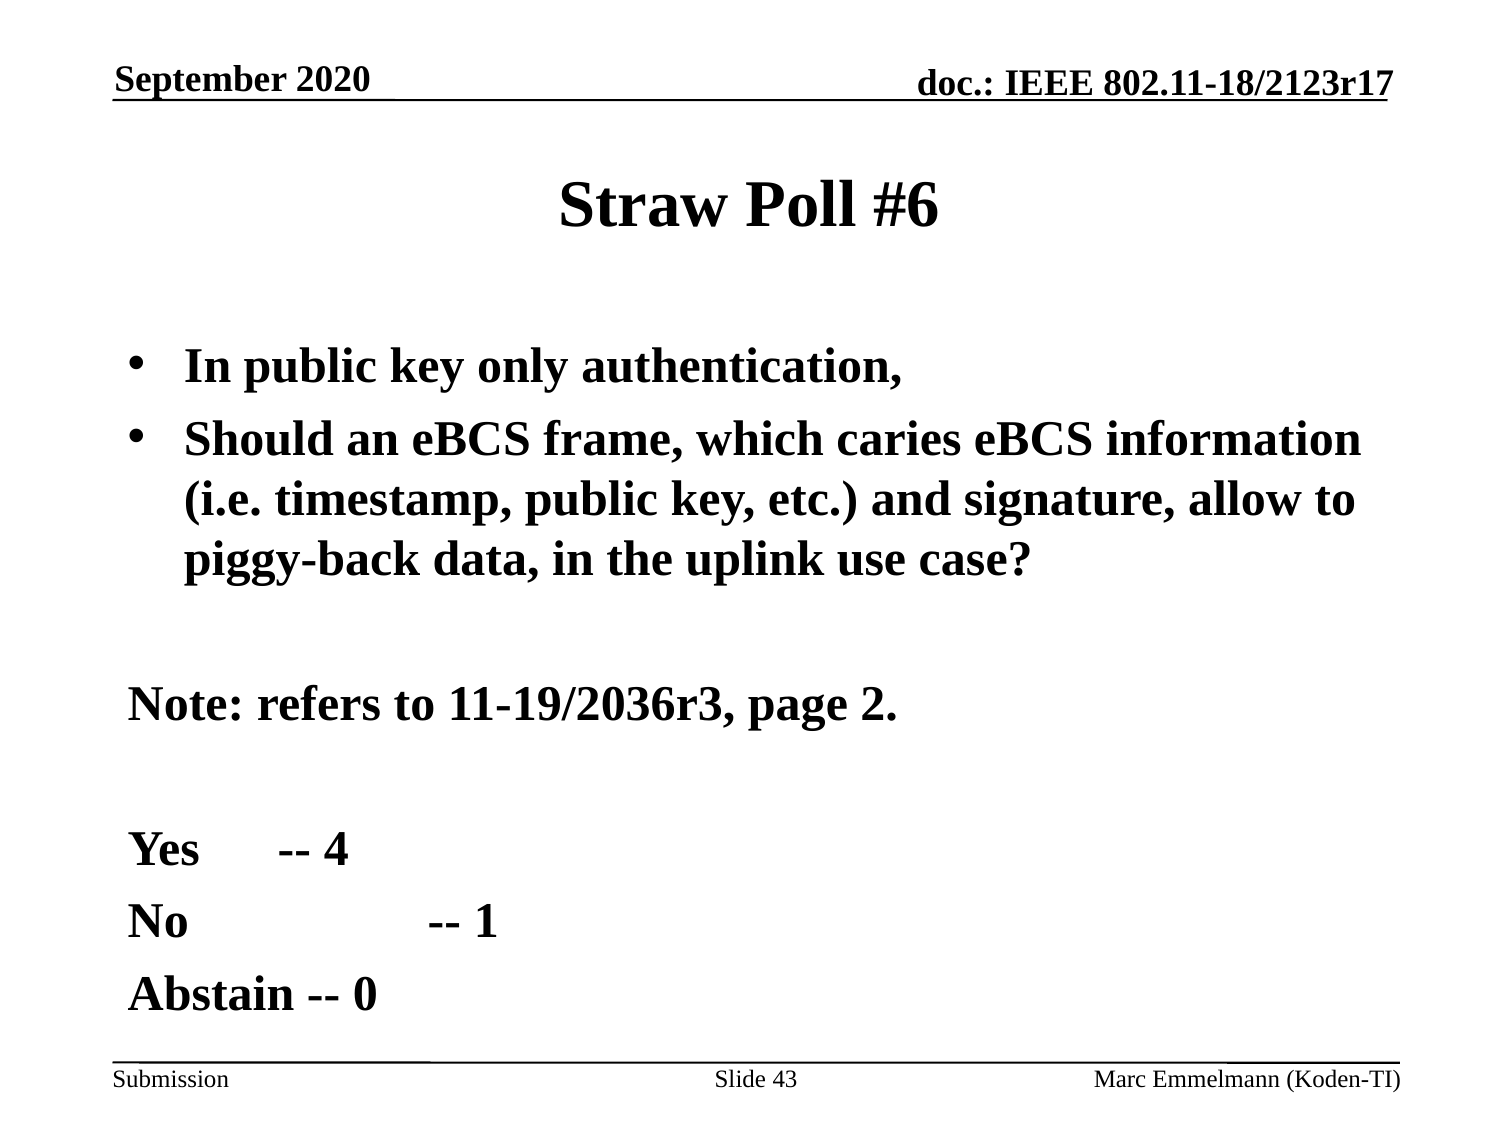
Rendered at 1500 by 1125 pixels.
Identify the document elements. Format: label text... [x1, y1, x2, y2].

footer Marc Emmelmann (Koden-TI) [878, 1061, 1402, 1093]
list In public key only authentication, Should an eBCS frame, which caries eBCS information (i.e. timestamp, public key, etc.) and signature, allow to piggy-back data, in the uplink use case? Note: refers to 11-19/2036r3, page 2. Yes -- 4 No -- 1 Abstain -- 0 [112, 324, 1388, 1000]
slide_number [114, 54, 423, 100]
slide_number Slide 43 [712, 1061, 800, 1123]
title Straw Poll #6 [112, 112, 1388, 288]
